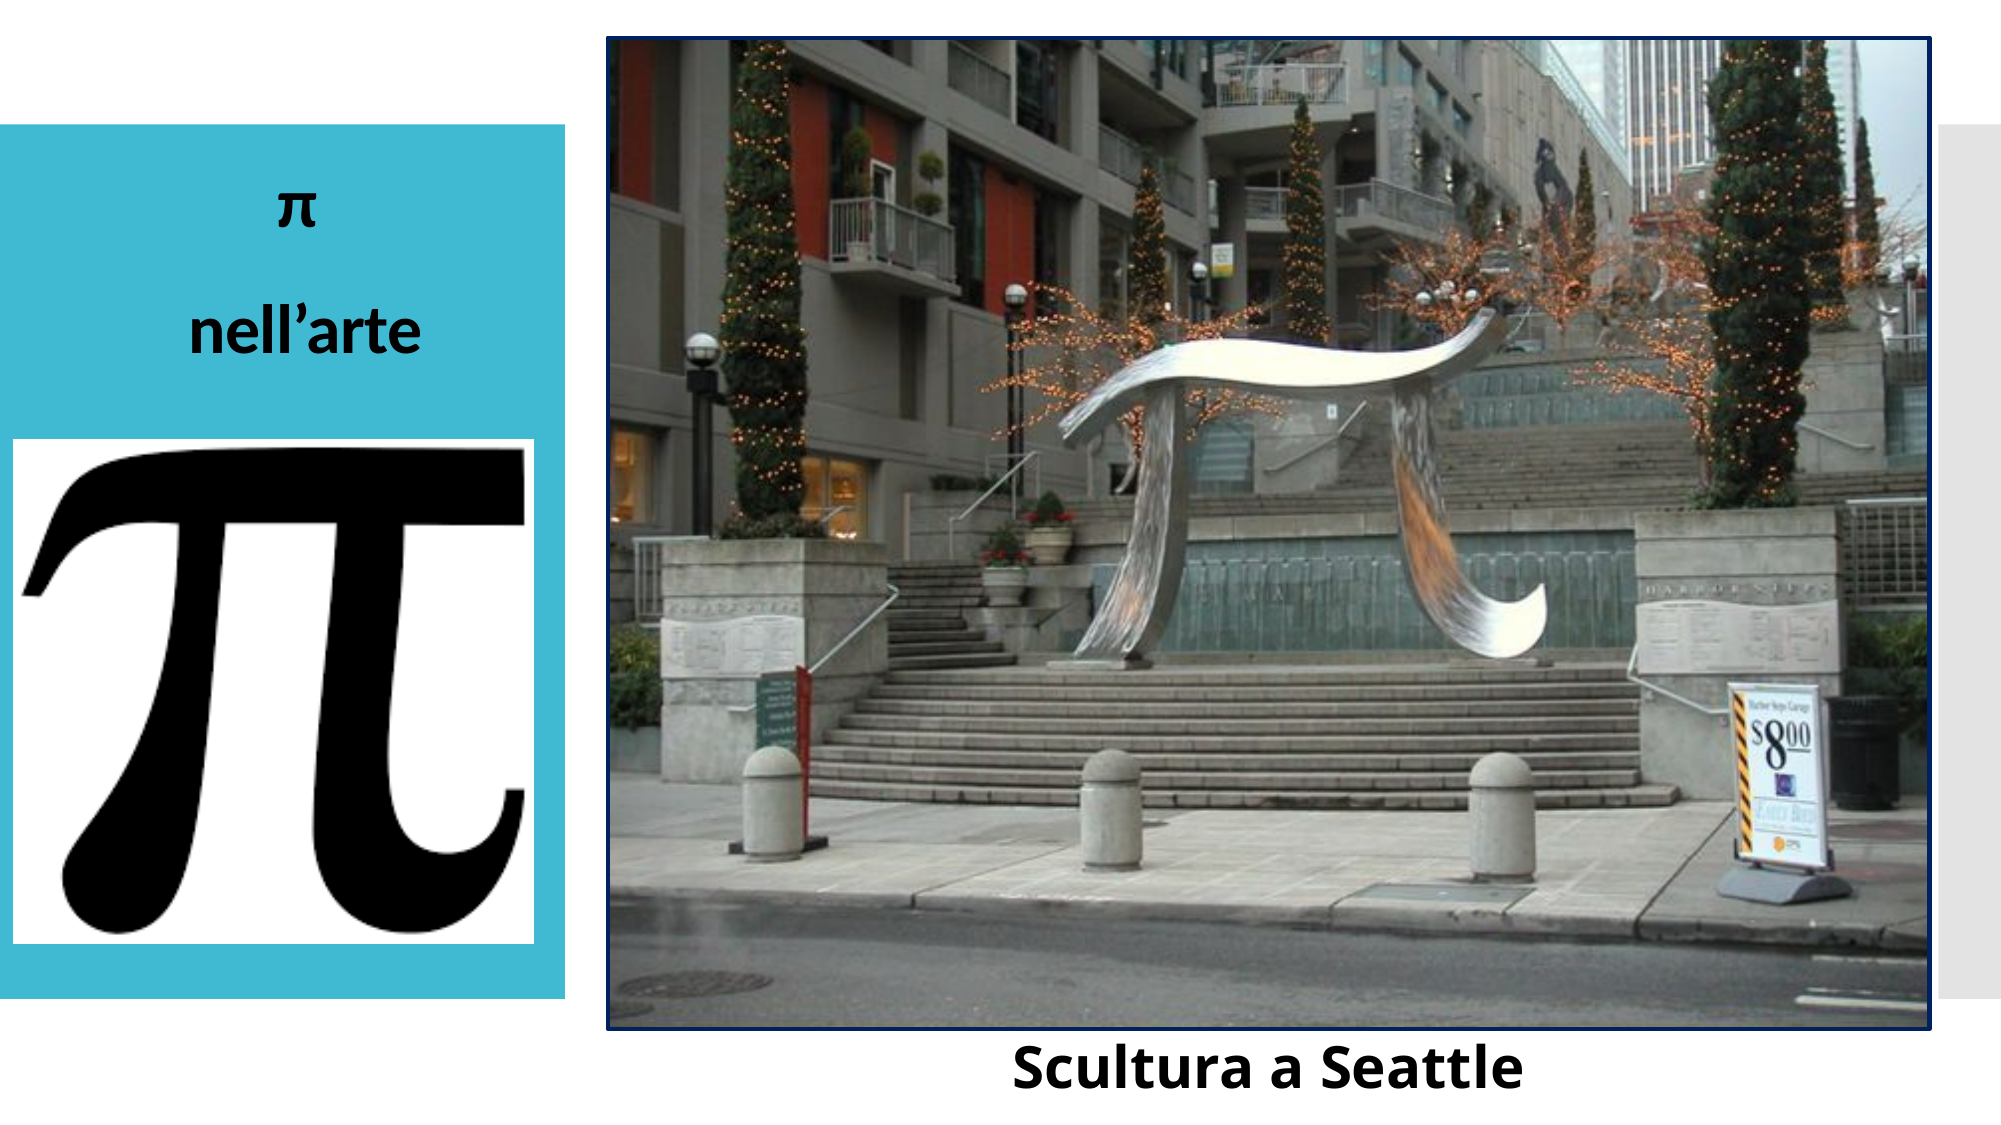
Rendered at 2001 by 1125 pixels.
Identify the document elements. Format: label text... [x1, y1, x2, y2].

list Scultura a Seattle [609, 1031, 1928, 1112]
picture [609, 39, 1928, 1028]
picture [13, 438, 535, 944]
text_box π nell’arte [0, 108, 609, 375]
